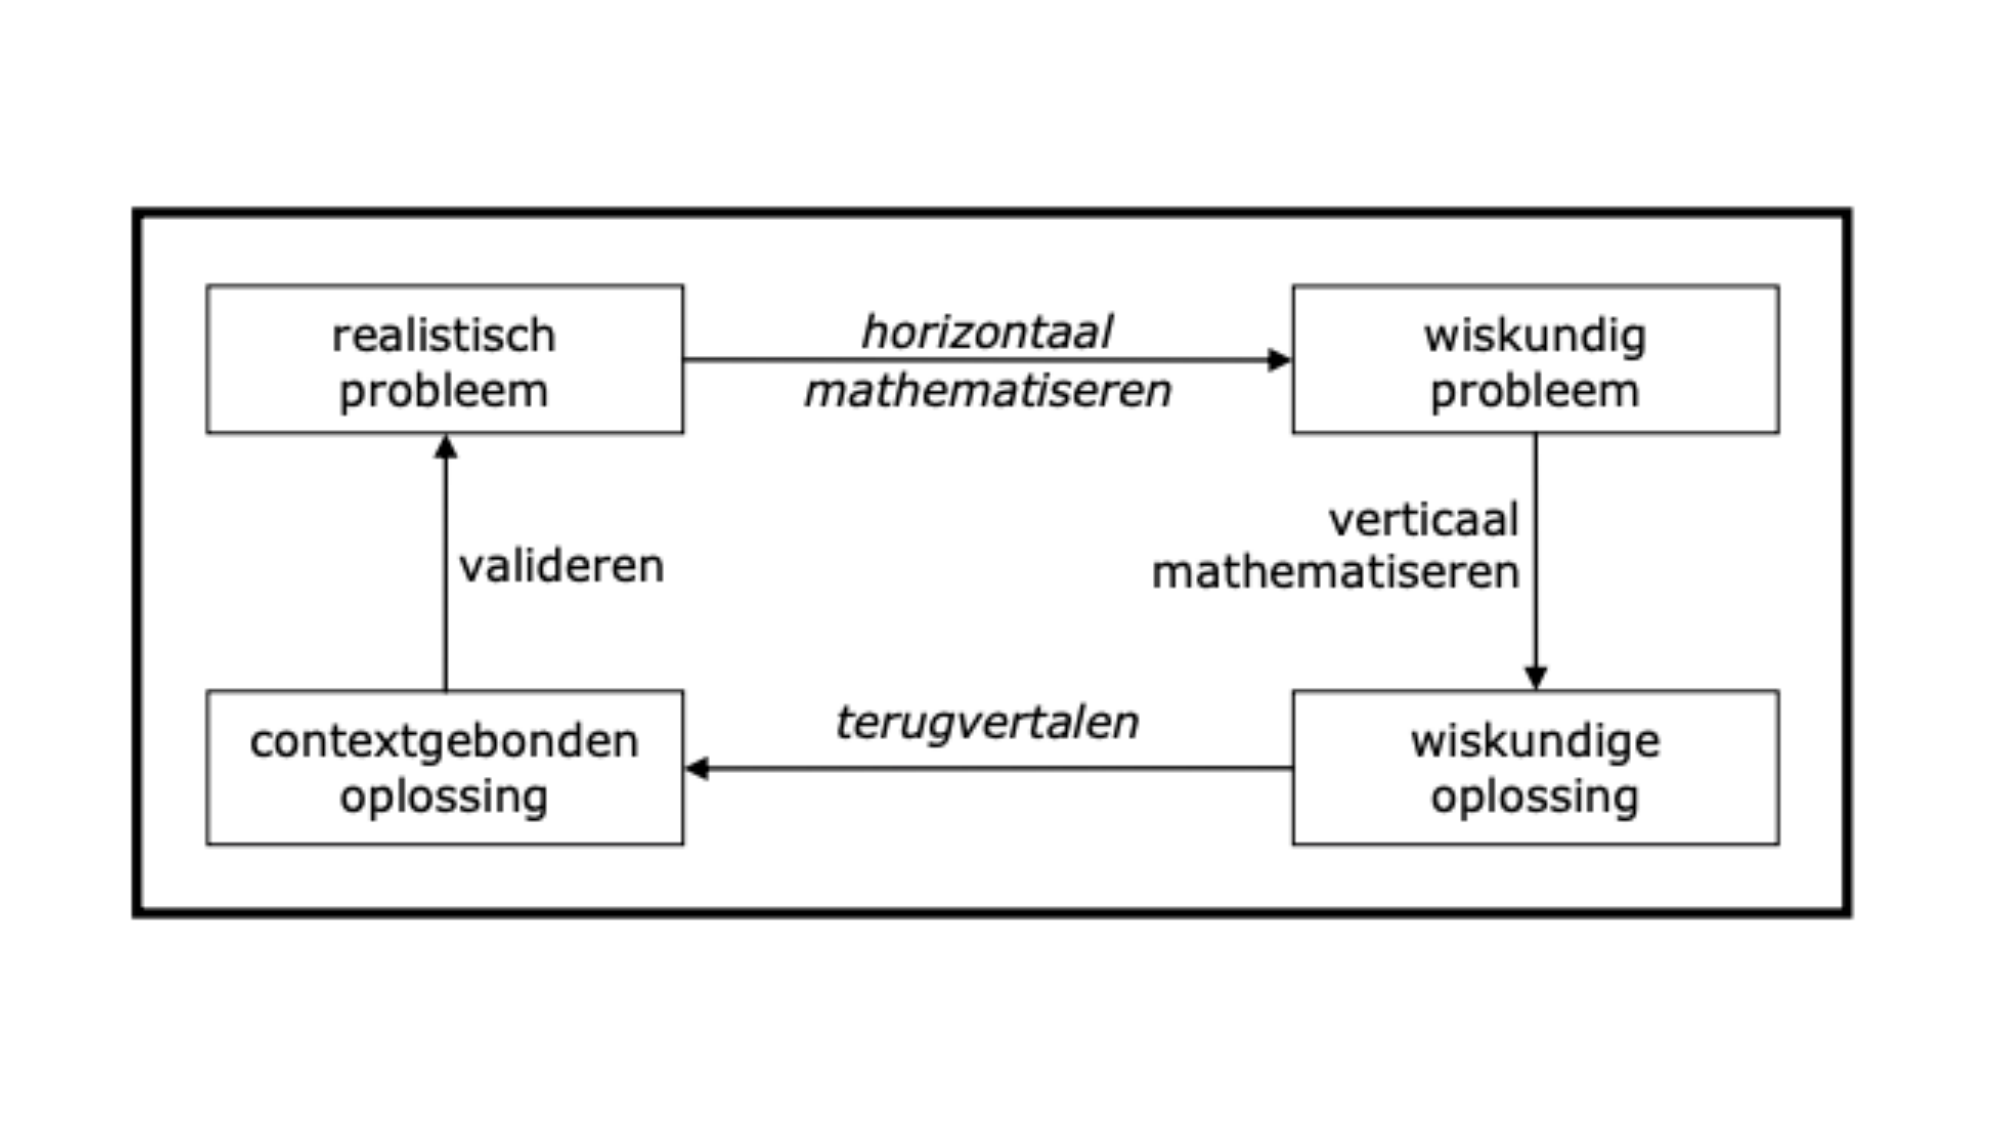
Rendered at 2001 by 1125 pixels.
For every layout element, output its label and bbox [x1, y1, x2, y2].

picture [105, 180, 1895, 945]
